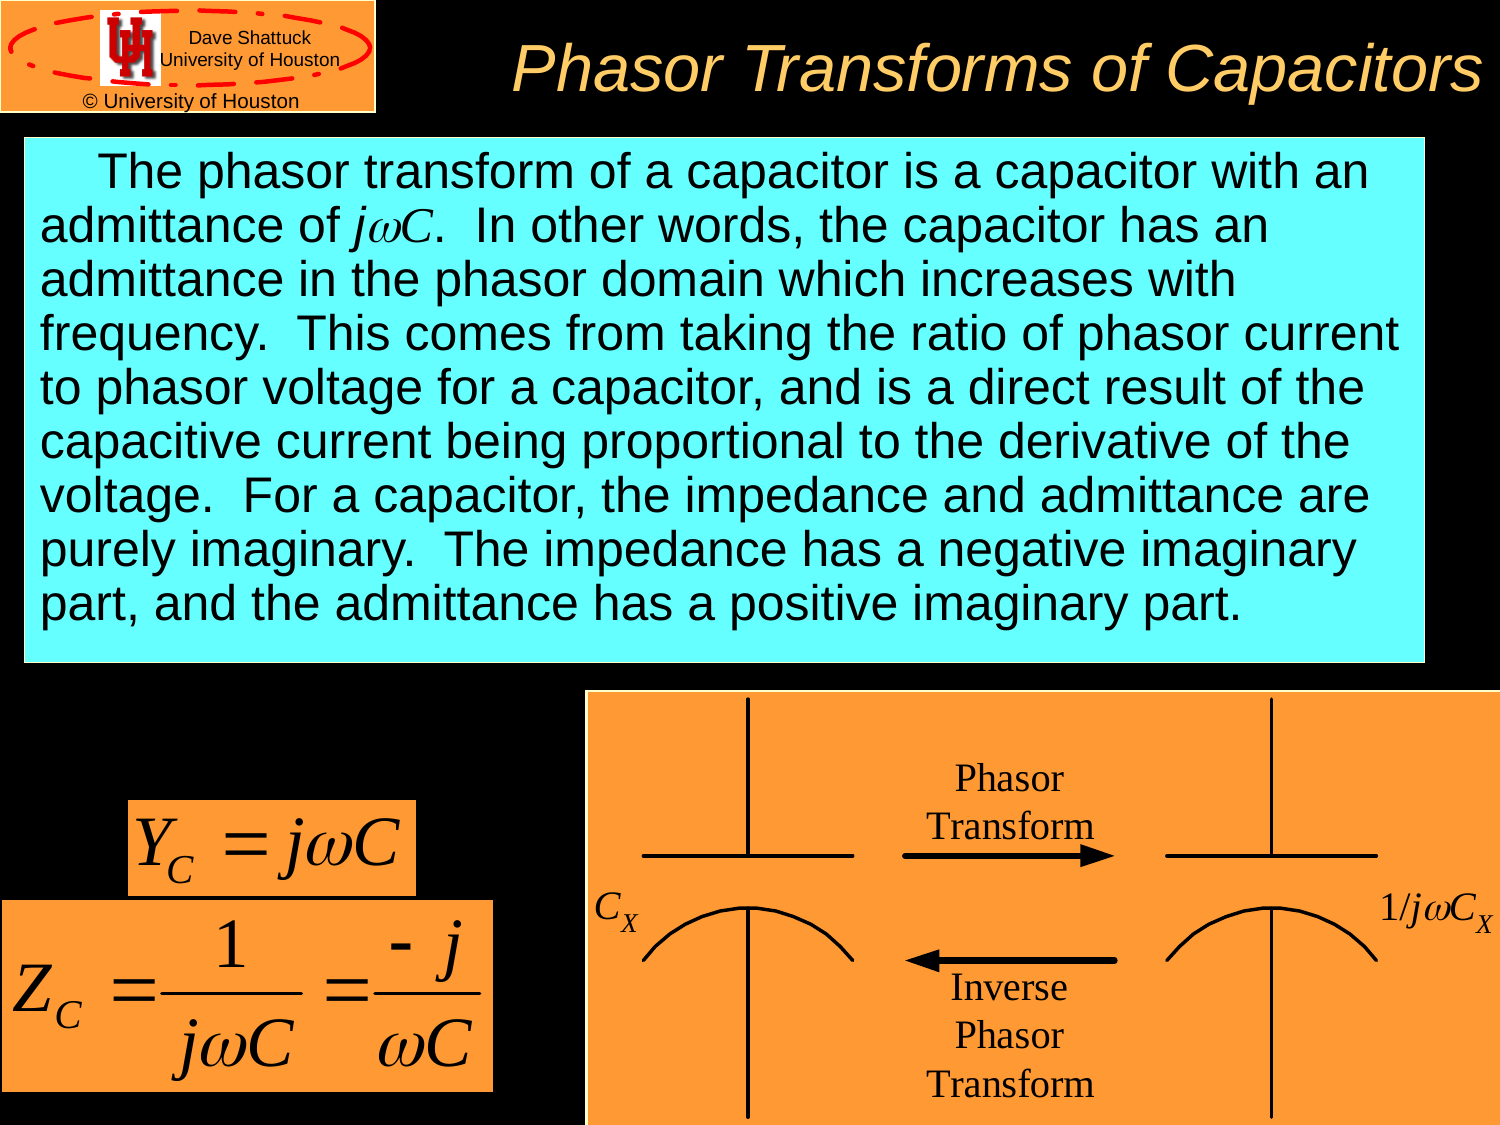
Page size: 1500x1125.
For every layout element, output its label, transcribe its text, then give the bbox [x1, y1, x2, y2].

list The phasor transform of a capacitor is a capacitor with an admittance of jwC. In other words, the capacitor has an admittance in the phasor domain which increases with frequency. This comes from taking the ratio of phasor current to phasor voltage for a capacitor, and is a direct result of the capacitive current being proportional to the derivative of the voltage. For a capacitor, the impedance and admittance are purely imaginary. The impedance has a negative imaginary part, and the admittance has a positive imaginary part. [24, 137, 1425, 663]
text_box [2, 691, 1500, 1125]
title Phasor Transforms of Capacitors [375, 0, 1500, 113]
